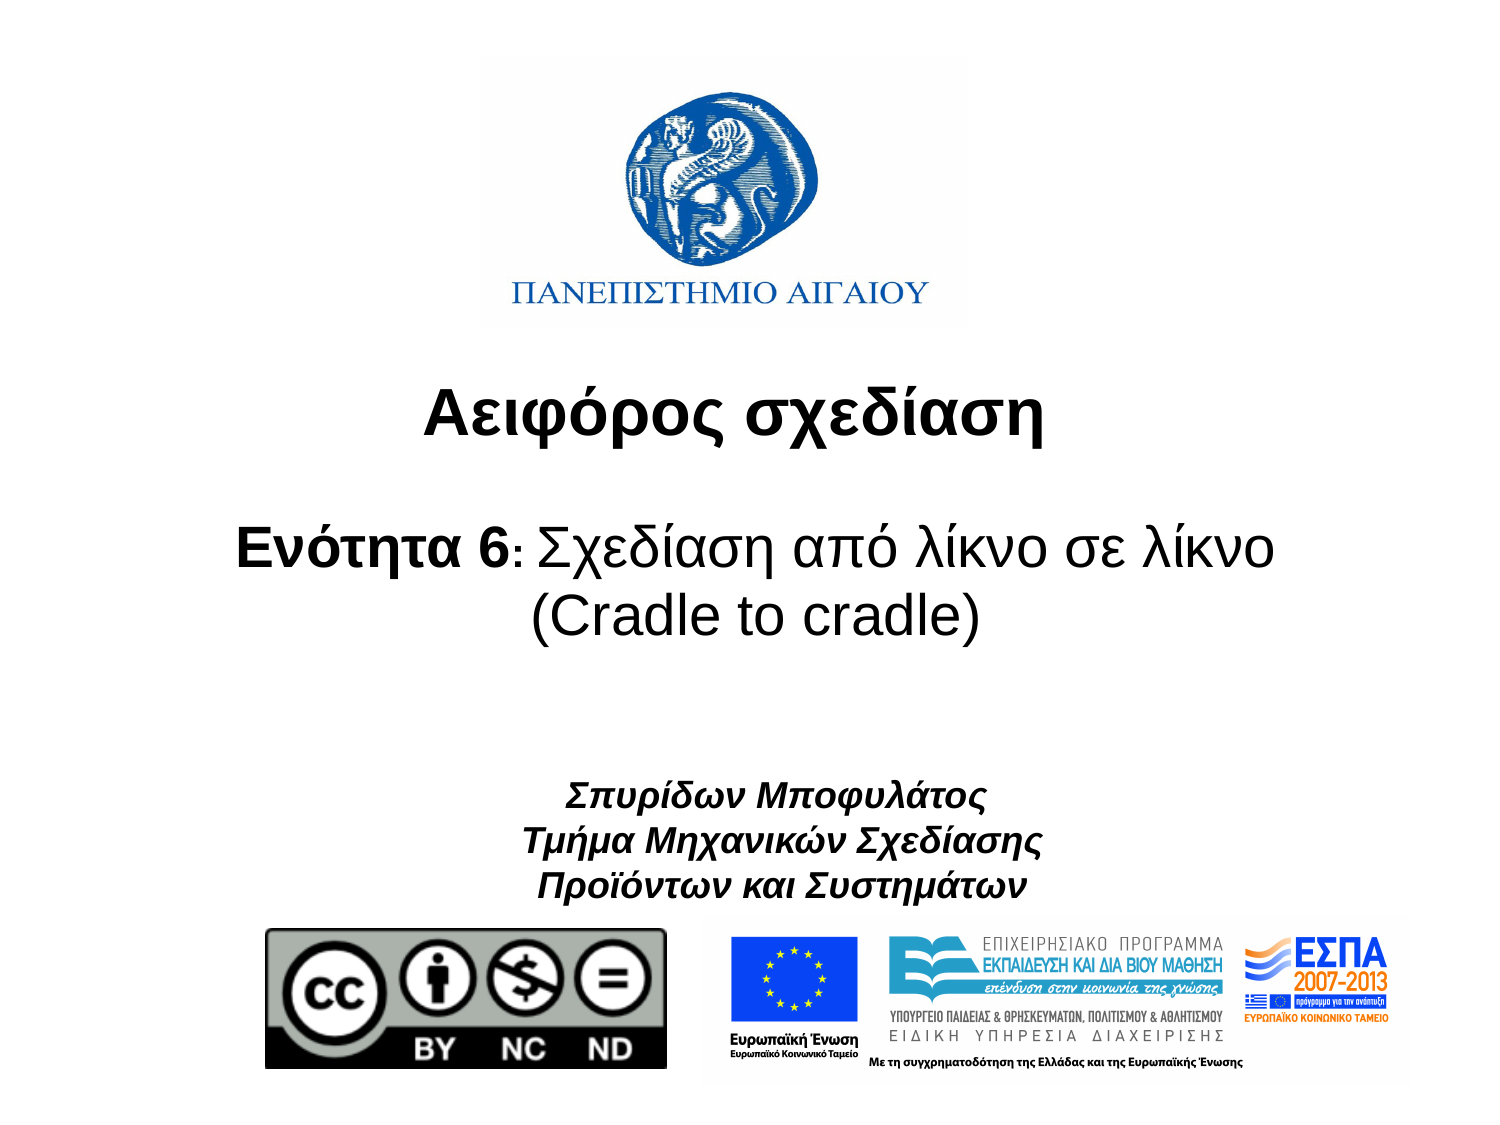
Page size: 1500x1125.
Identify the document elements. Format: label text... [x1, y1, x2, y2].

subtitle Ενότητα 6: Σχεδίαση από λίκνο σε λίκνο (Cradle to cradle) [111, 515, 1400, 823]
title Αειφόρος σχεδίαση [123, 314, 1365, 504]
picture [478, 54, 968, 330]
text_box Σπυρίδων Μποφυλάτος Τμήμα Μηχανικών Σχεδίασης Προϊόντων και Συστημάτων [407, 763, 1158, 913]
picture [702, 916, 1411, 1086]
picture [265, 928, 667, 1070]
